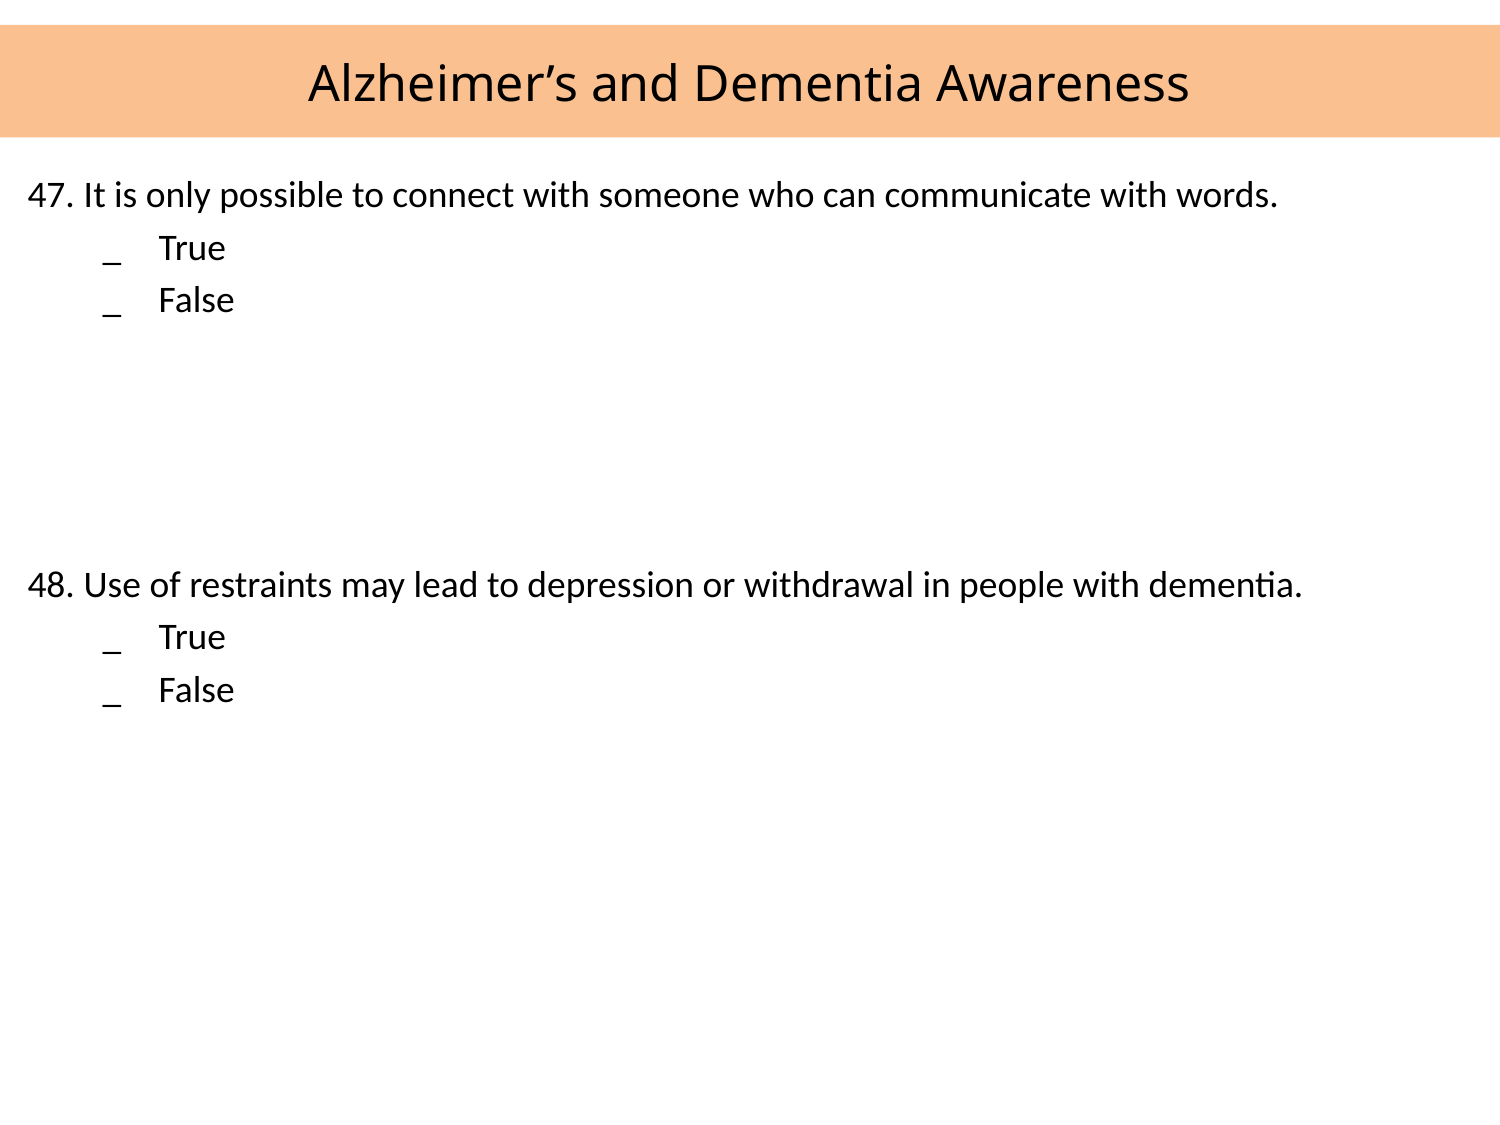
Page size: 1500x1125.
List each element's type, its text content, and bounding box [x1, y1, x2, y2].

list 47. It is only possible to connect with someone who can communicate with words. _ True _ False 48. Use of restraints may lead to depression or withdrawal in people with dementia. _ True _ False [12, 162, 1488, 1005]
title Alzheimer’s and Dementia Awareness [0, 24, 1500, 138]
